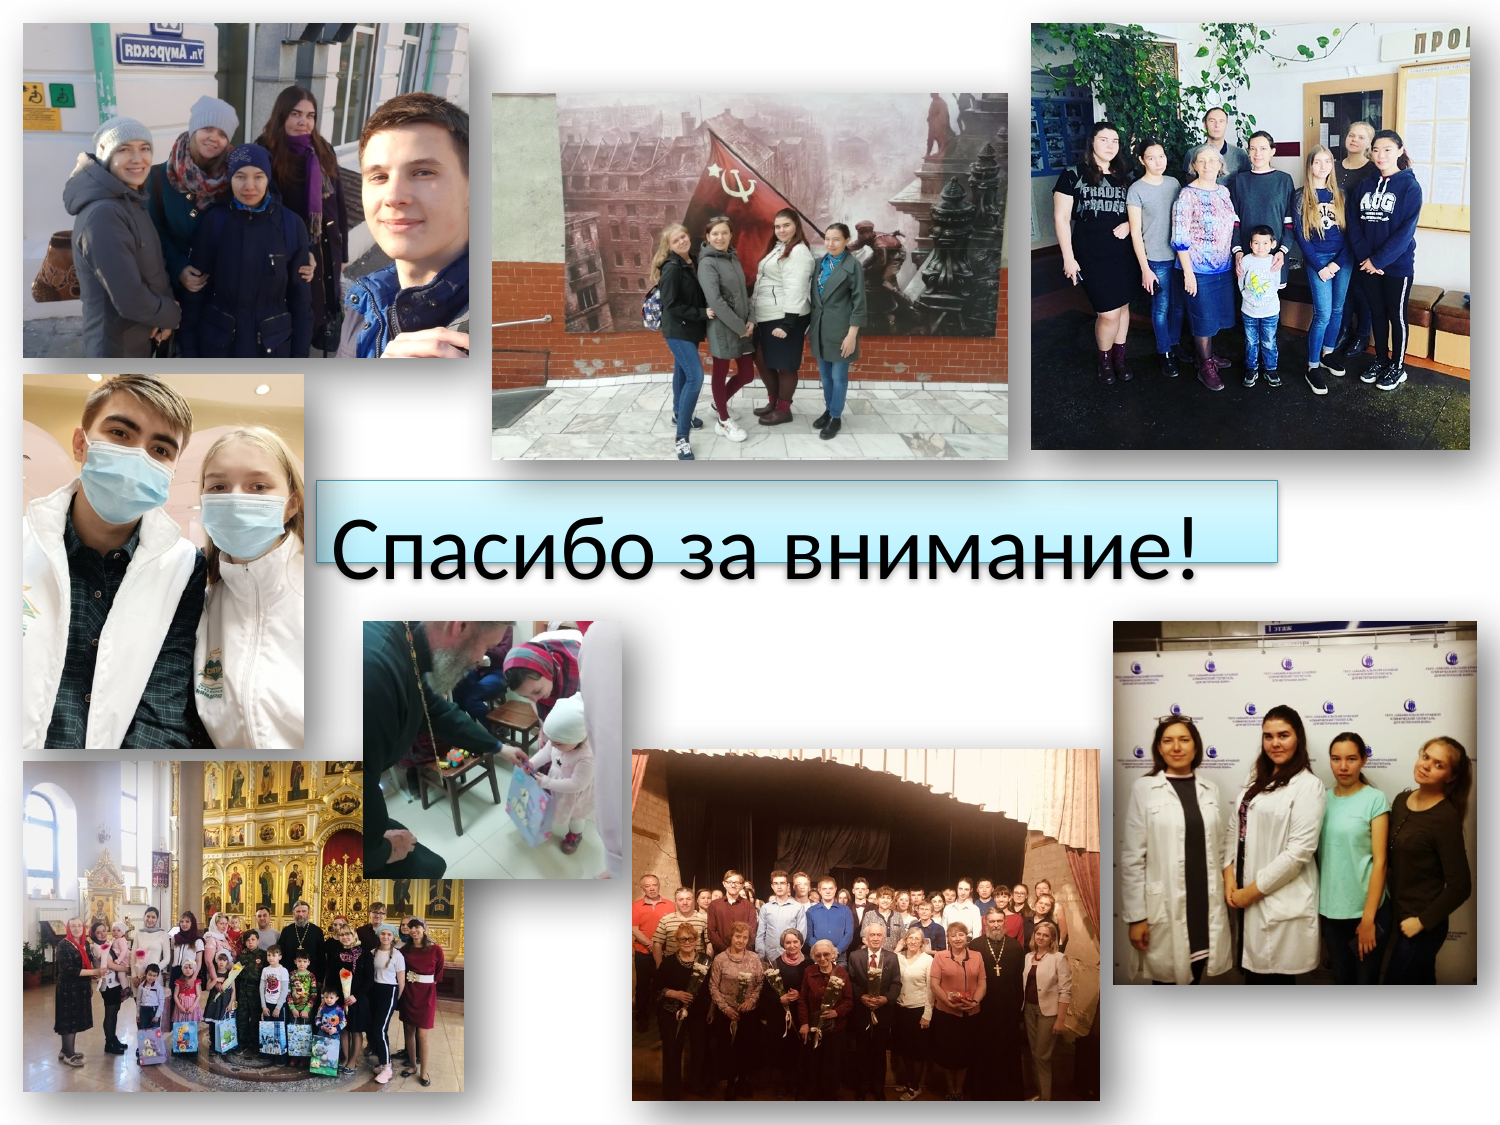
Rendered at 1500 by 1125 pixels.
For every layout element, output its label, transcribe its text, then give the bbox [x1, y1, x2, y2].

list Спасибо за внимание! [353, 480, 1278, 563]
picture [23, 23, 469, 358]
picture [23, 374, 304, 749]
picture [1030, 23, 1470, 451]
picture [23, 620, 622, 1092]
picture [632, 749, 1101, 1101]
picture [1112, 620, 1477, 985]
picture [491, 93, 1008, 460]
